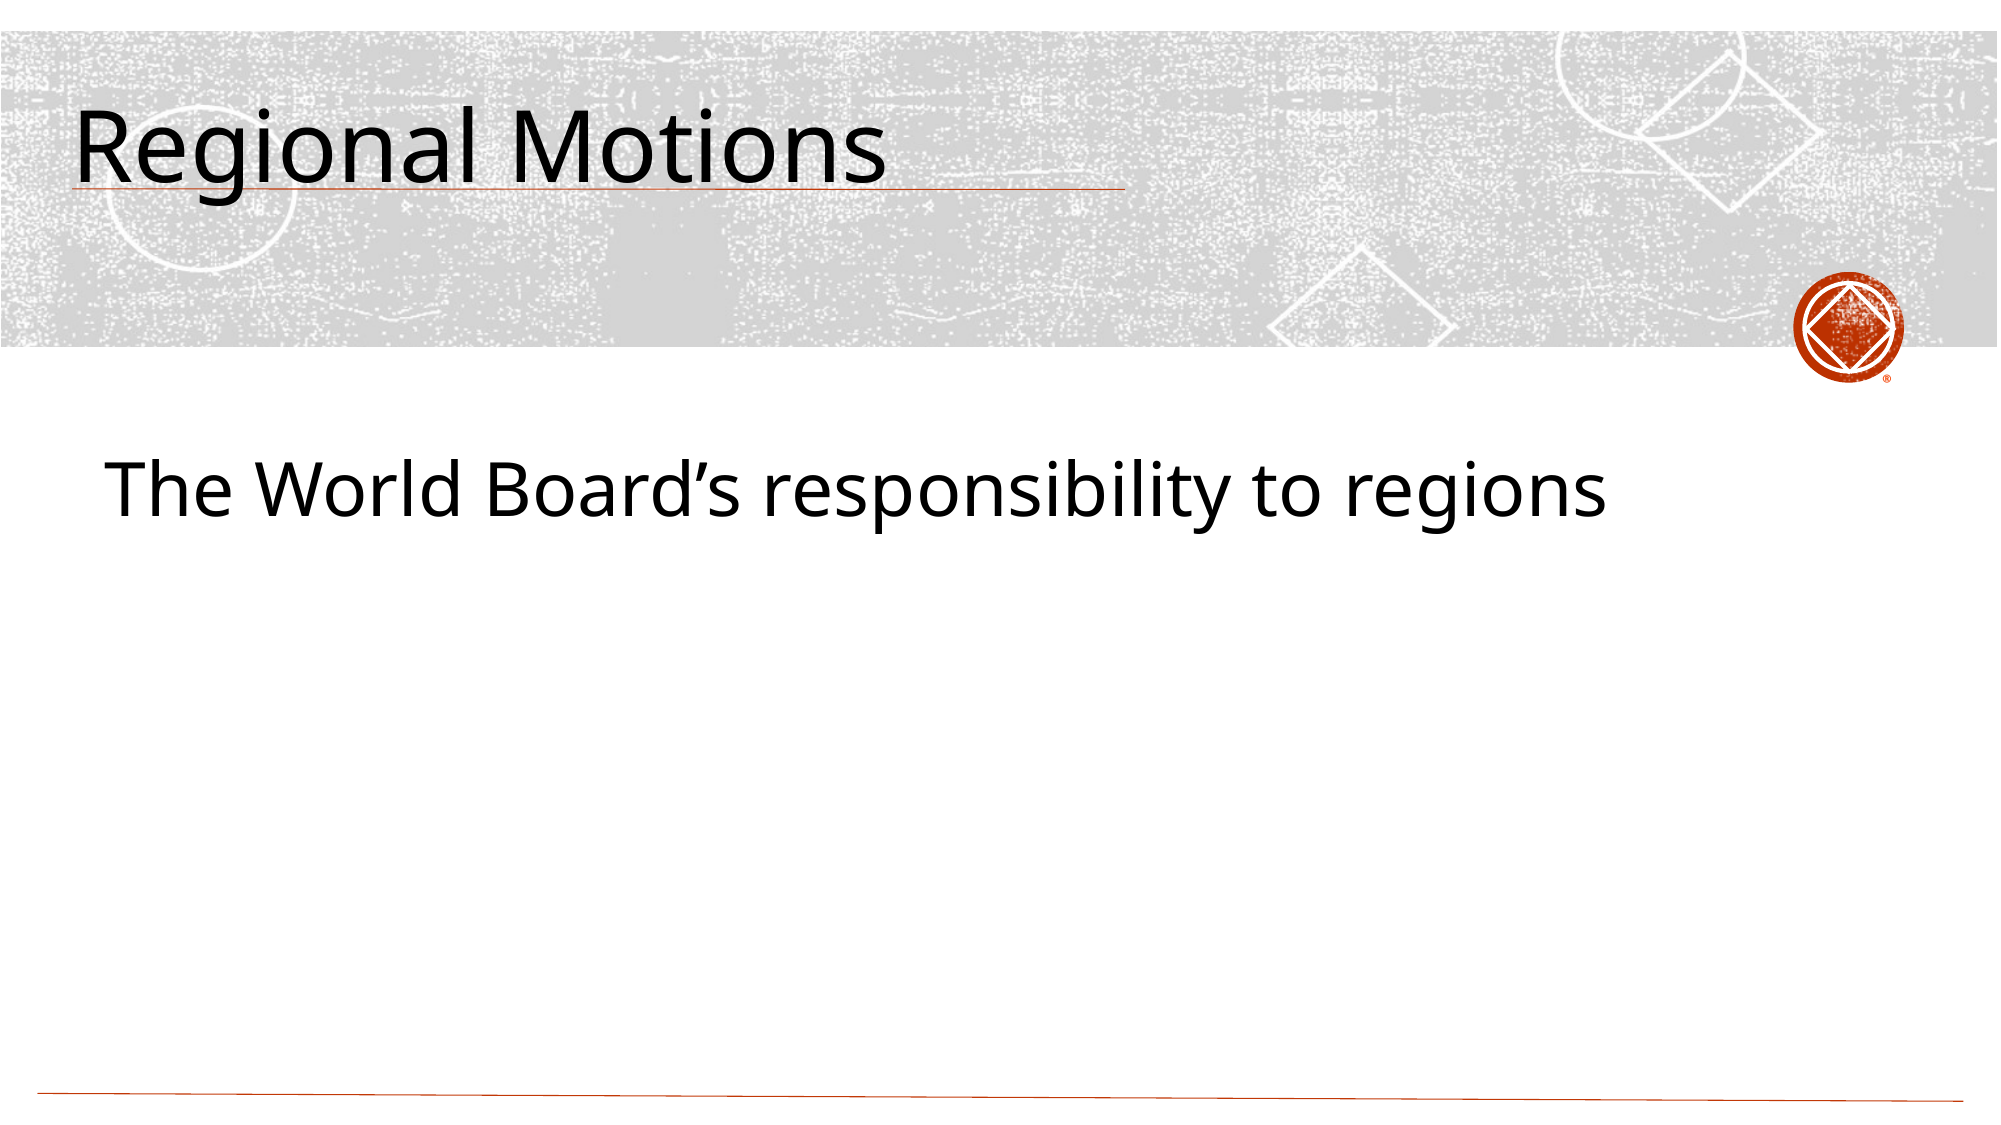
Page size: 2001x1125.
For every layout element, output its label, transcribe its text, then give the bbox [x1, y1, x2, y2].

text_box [1793, 272, 1904, 414]
picture [0, 31, 1997, 347]
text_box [37, 1093, 1964, 1102]
text_box The World Board’s responsibility to regions [89, 443, 1934, 926]
